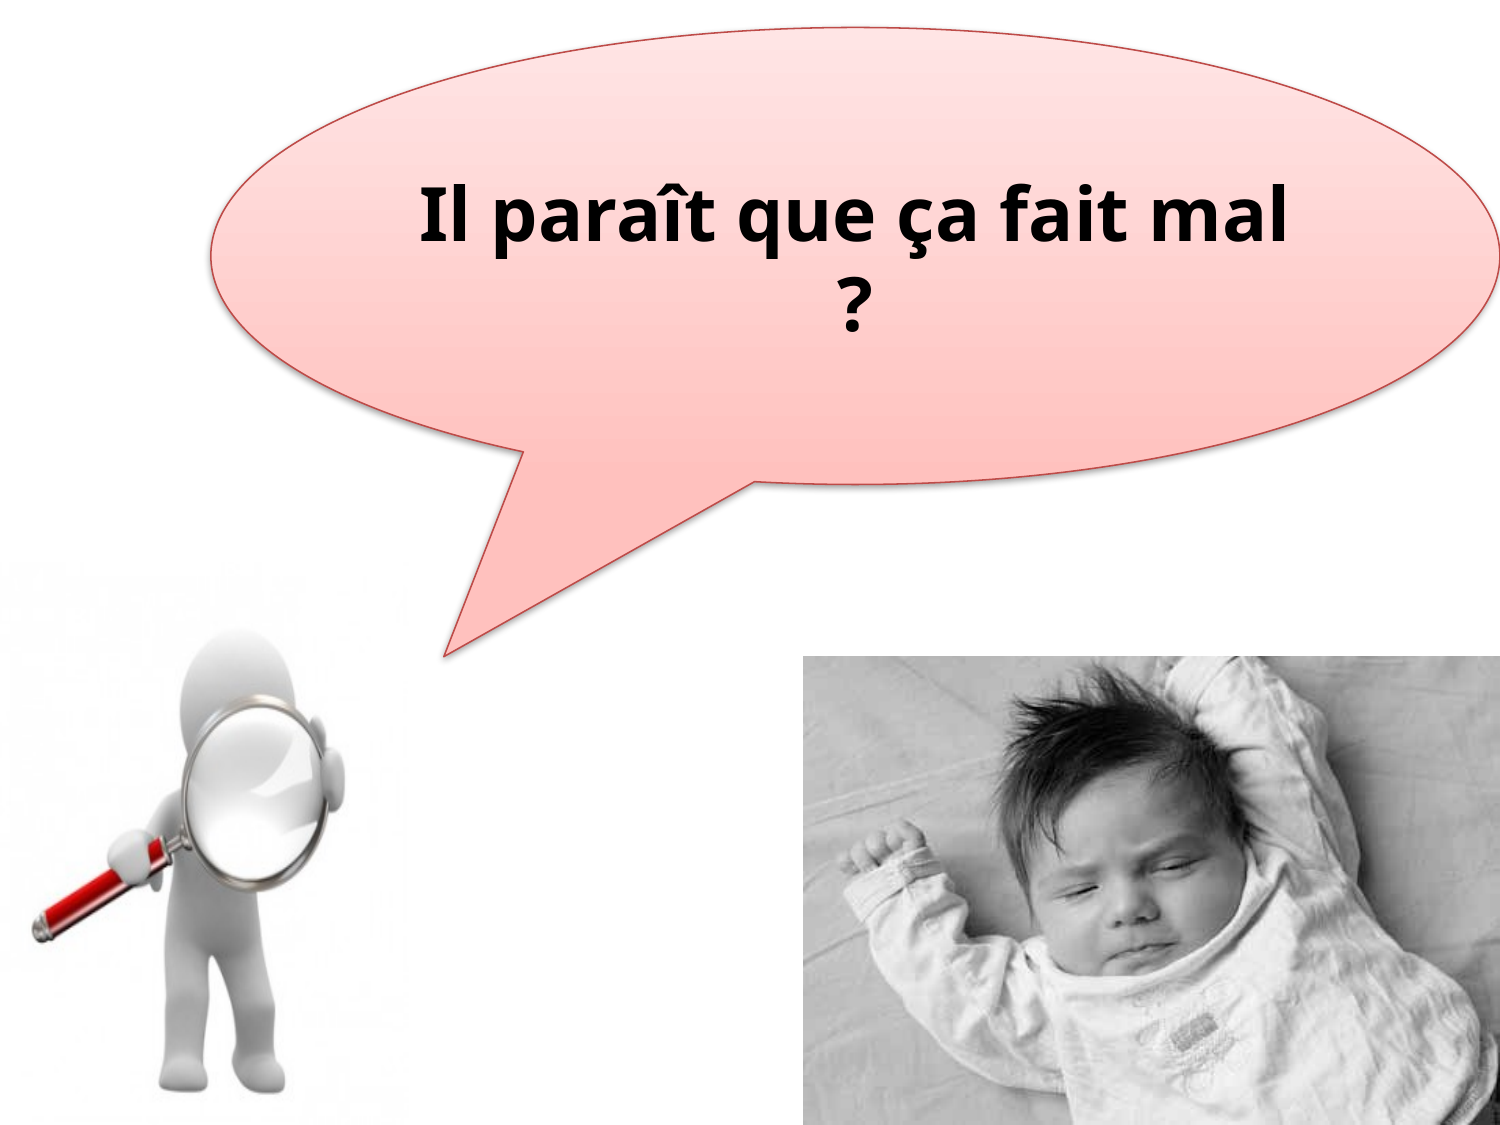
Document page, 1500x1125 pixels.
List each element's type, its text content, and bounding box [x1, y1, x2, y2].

picture [0, 562, 409, 1125]
text_box Il paraît que ça fait mal ? [210, 26, 1500, 658]
picture [802, 656, 1500, 1125]
